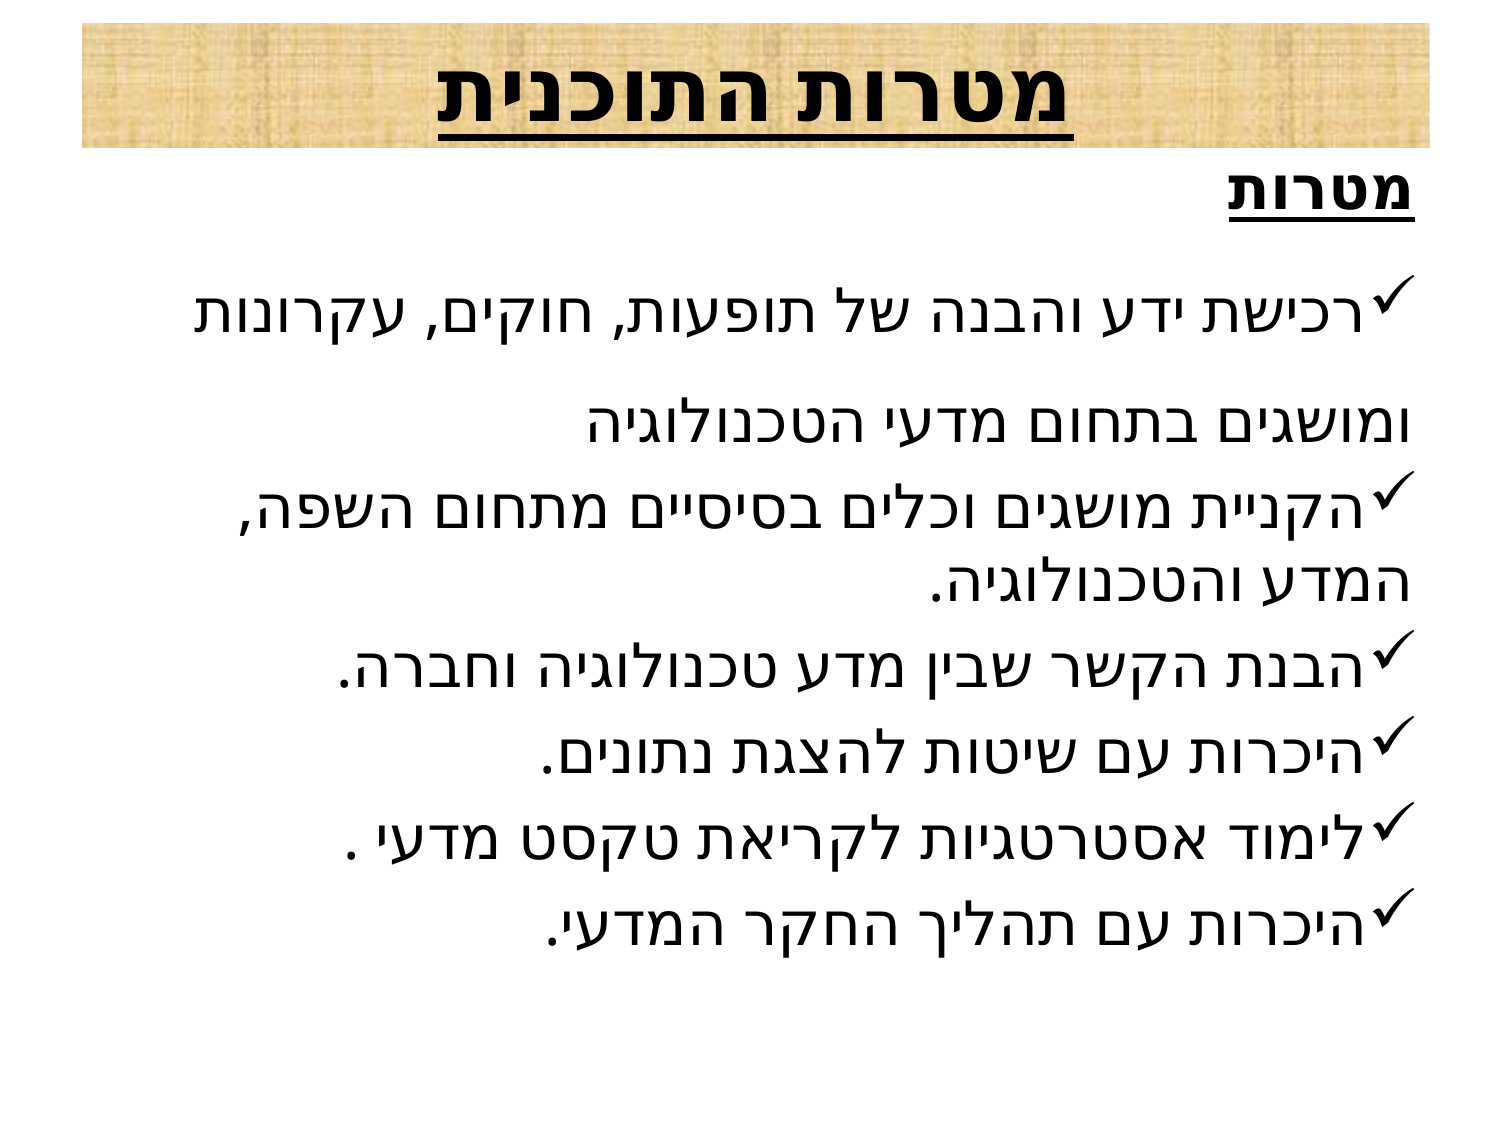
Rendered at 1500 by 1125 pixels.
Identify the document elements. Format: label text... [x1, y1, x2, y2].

text_box מטרות התוכנית [81, 23, 1430, 148]
subtitle מטרות רכישת ידע והבנה של תופעות, חוקים, עקרונות ומושגים בתחום מדעי הטכנולוגיה הקניית מושגים וכלים בסיסיים מתחום השפה, המדע והטכנולוגיה. הבנת הקשר שבין מדע טכנולוגיה וחברה. היכרות עם שיטות להצגת נתונים. לימוד אסטרטגיות לקריאת טקסט מדעי . היכרות עם תהליך החקר המדעי. [82, 148, 1430, 973]
